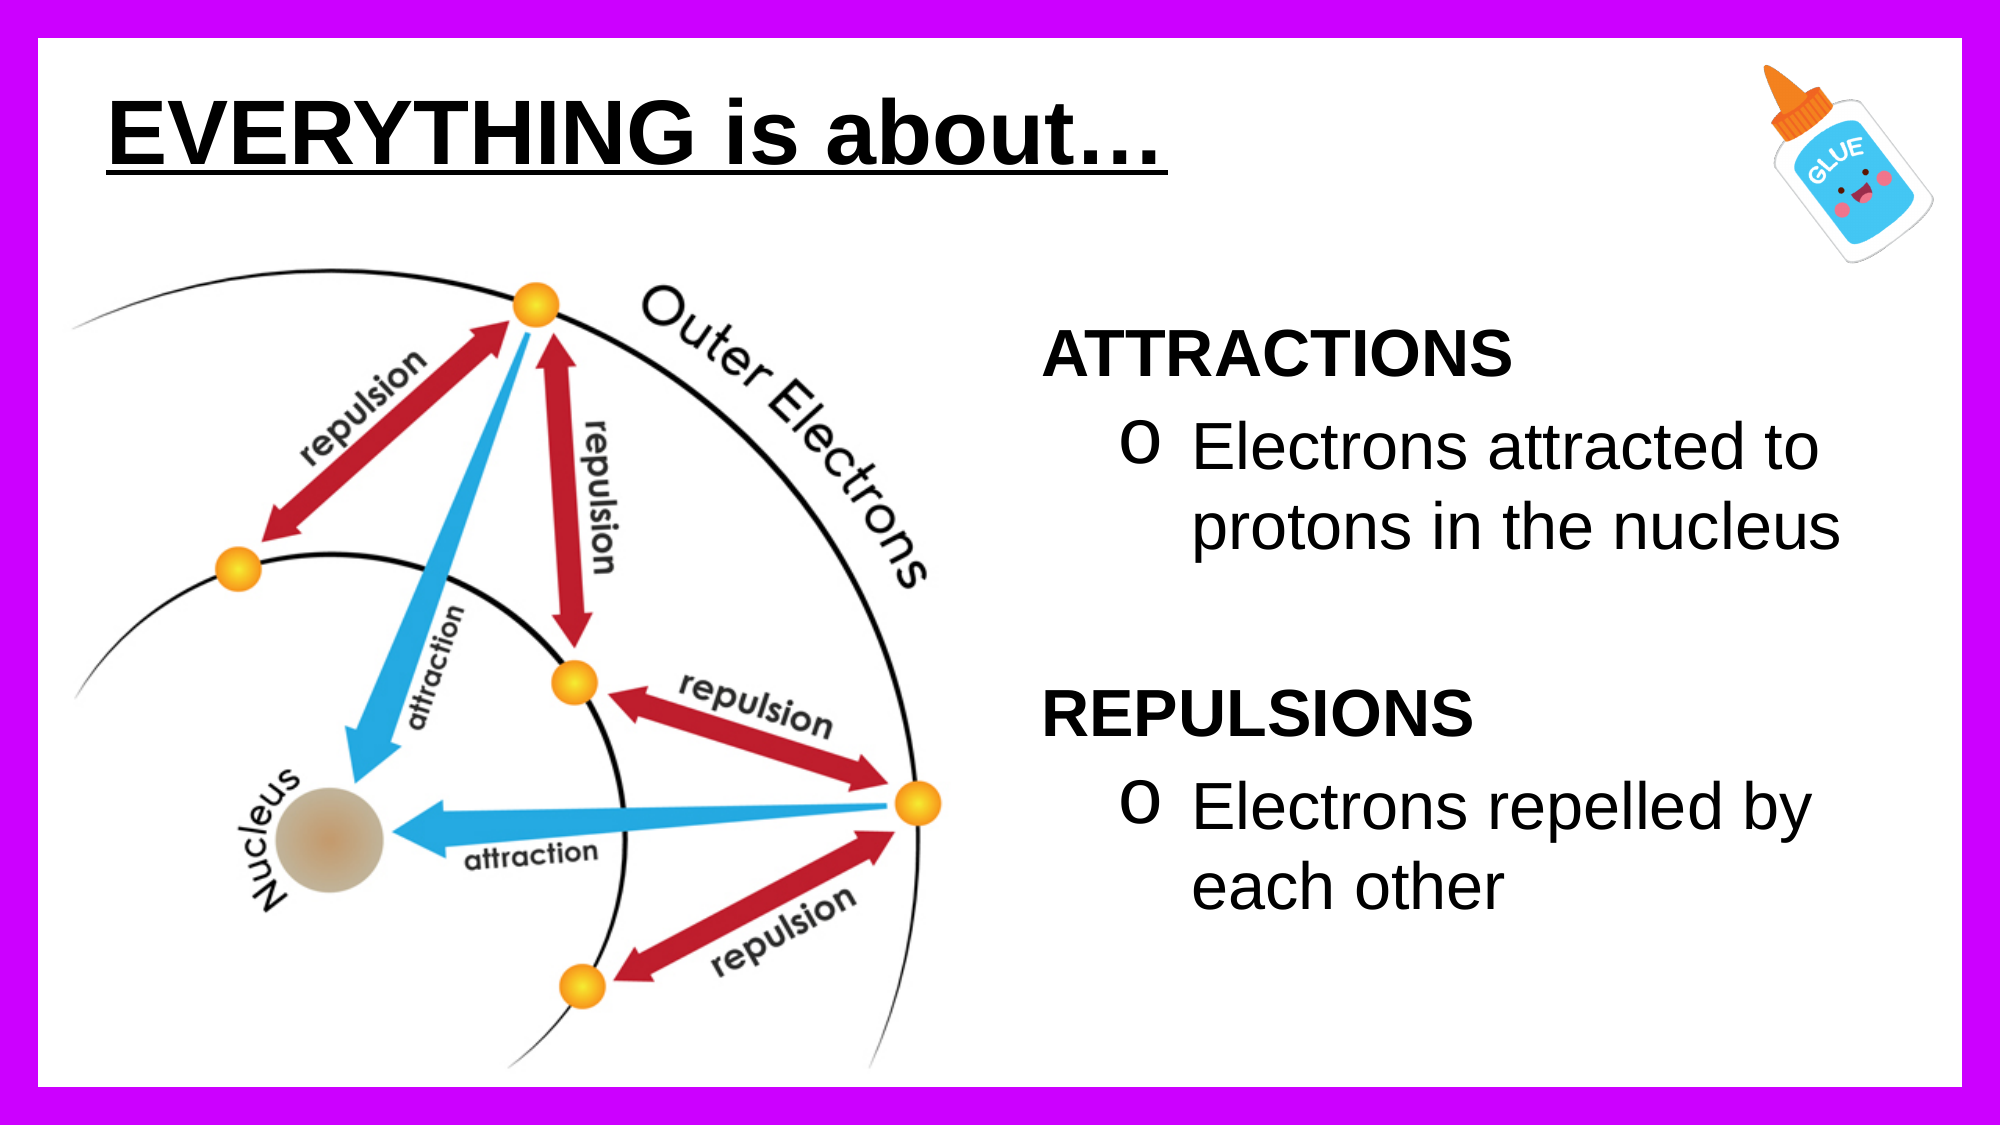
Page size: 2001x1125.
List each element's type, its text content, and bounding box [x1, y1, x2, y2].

picture [62, 199, 974, 1085]
title EVERYTHING is about… [90, 38, 1367, 223]
picture [1722, 33, 1940, 271]
text_box ATTRACTIONS Electrons attracted to protons in the nucleus REPULSIONS Electrons repelled by each other [1026, 302, 1925, 931]
text_box [0, 0, 2000, 1125]
